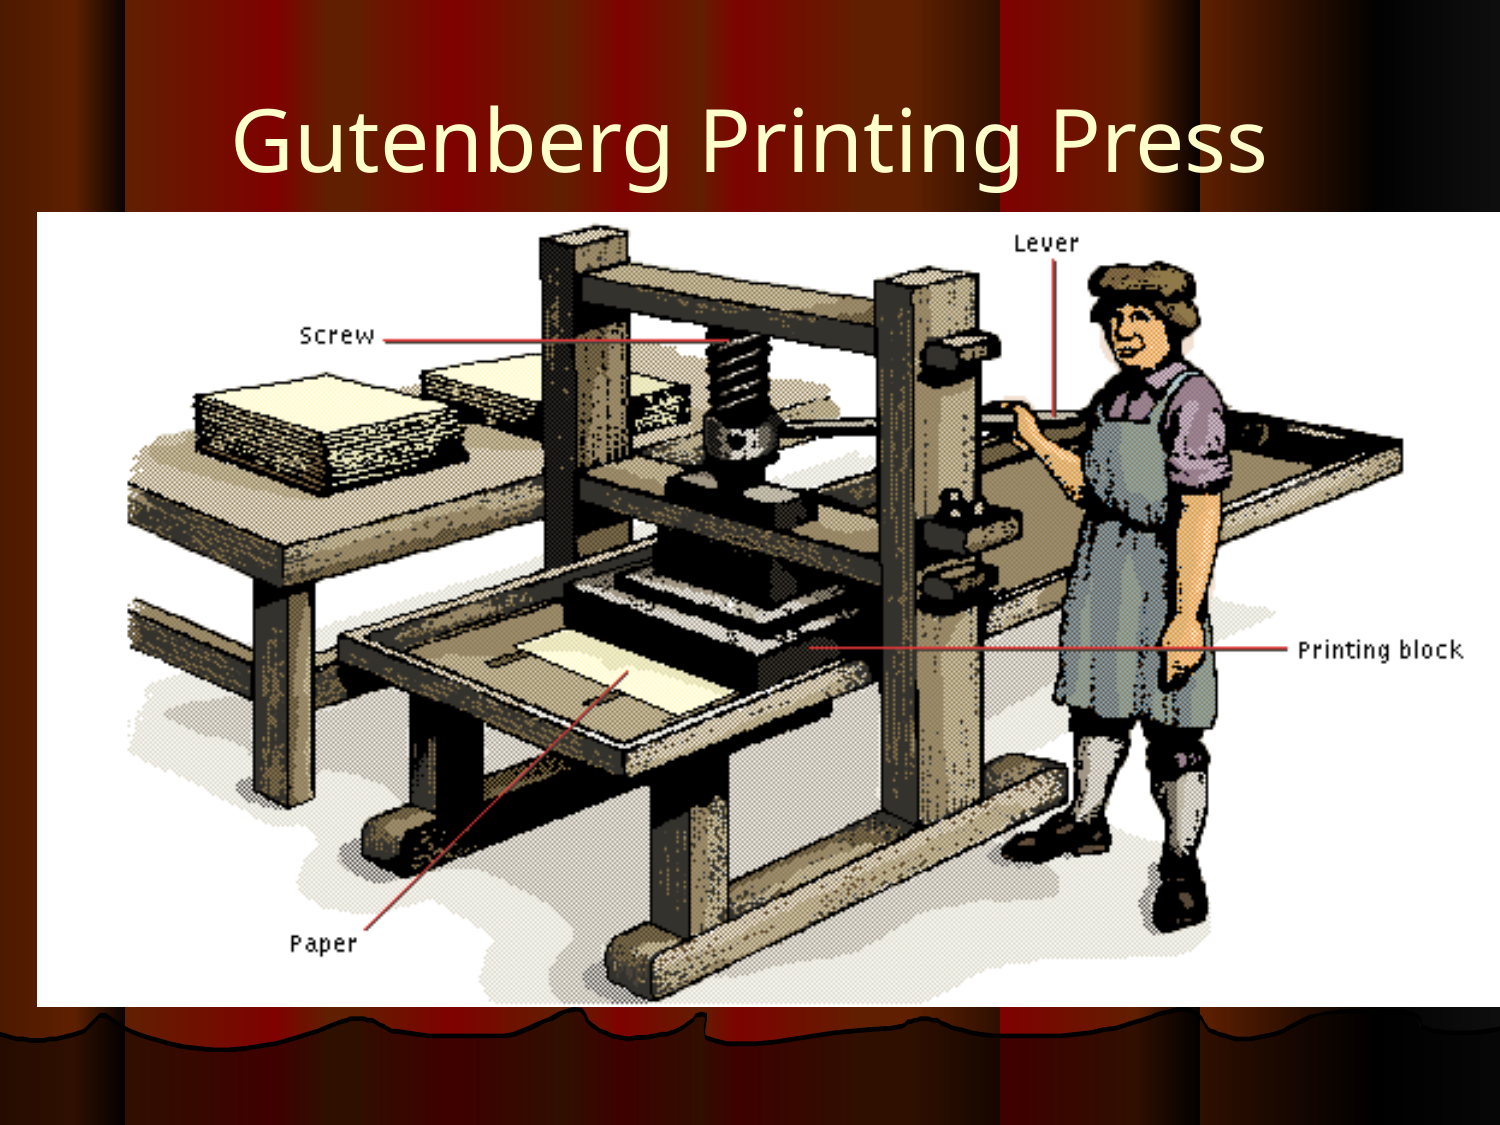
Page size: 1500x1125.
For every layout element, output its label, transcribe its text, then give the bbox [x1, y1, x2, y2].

title Gutenberg Printing Press [75, 45, 1425, 212]
picture [37, 212, 1500, 1007]
